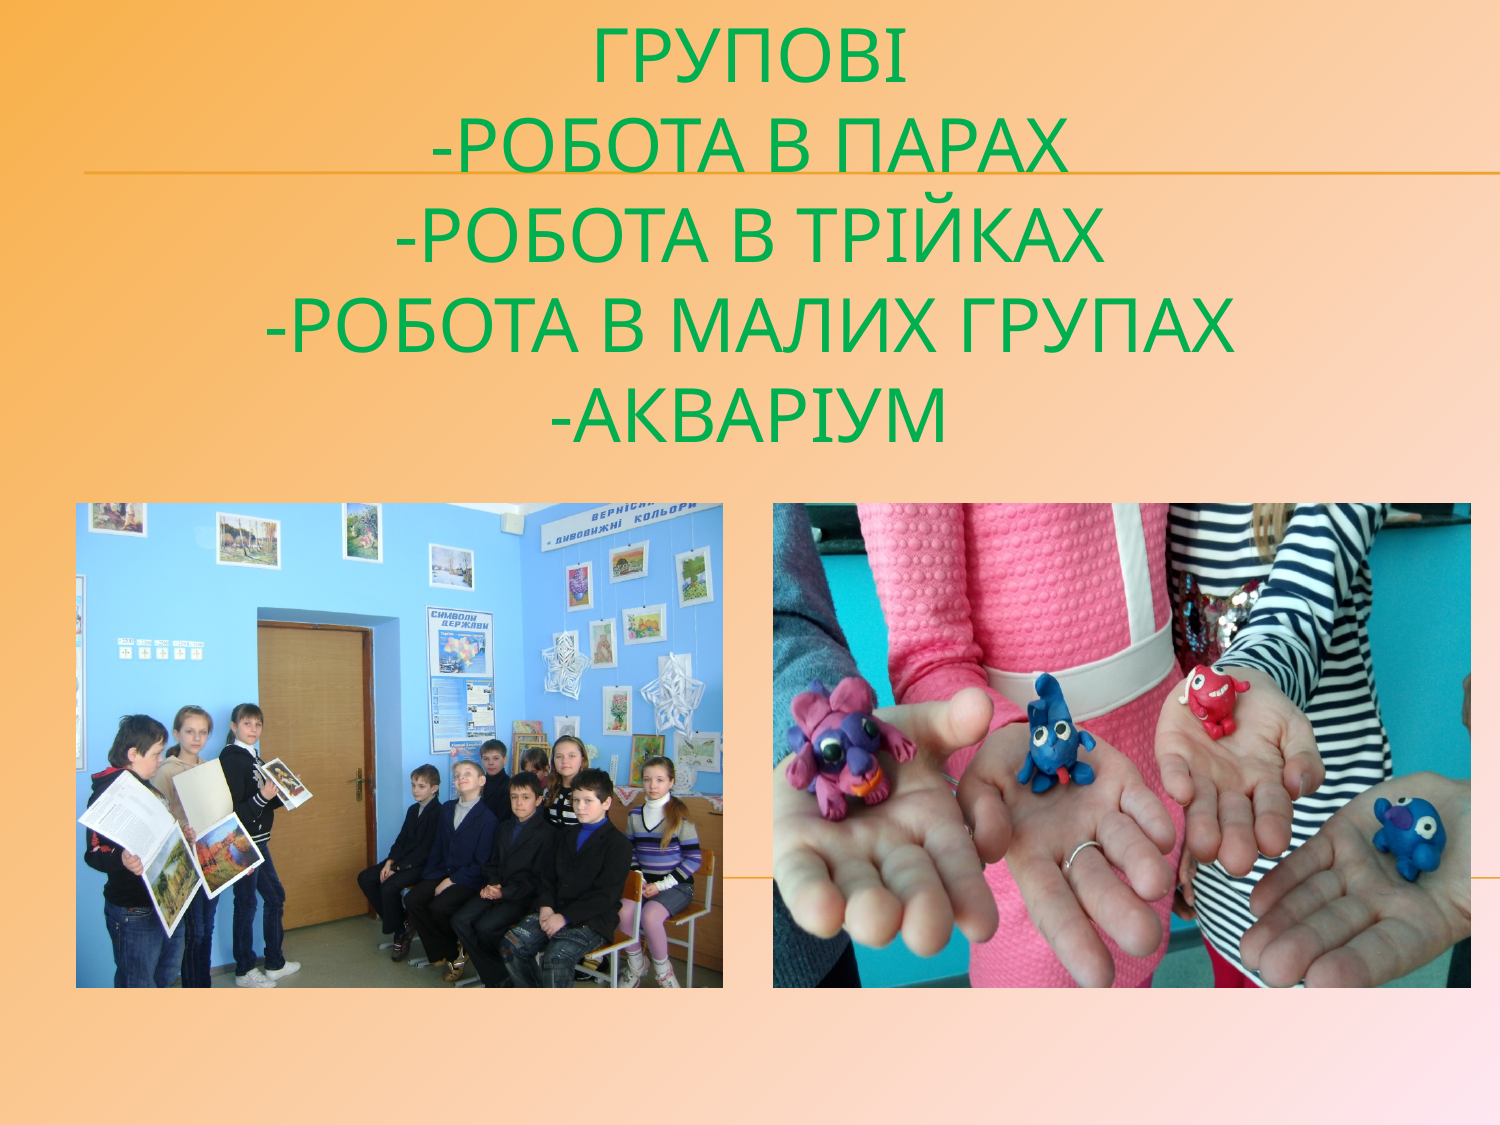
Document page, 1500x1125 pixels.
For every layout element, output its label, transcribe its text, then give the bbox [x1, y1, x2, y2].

title Групові -робота в парах -робота в трійках -робота в малих групах -акваріум [0, 0, 1500, 493]
picture [76, 503, 723, 988]
picture [773, 503, 1471, 988]
